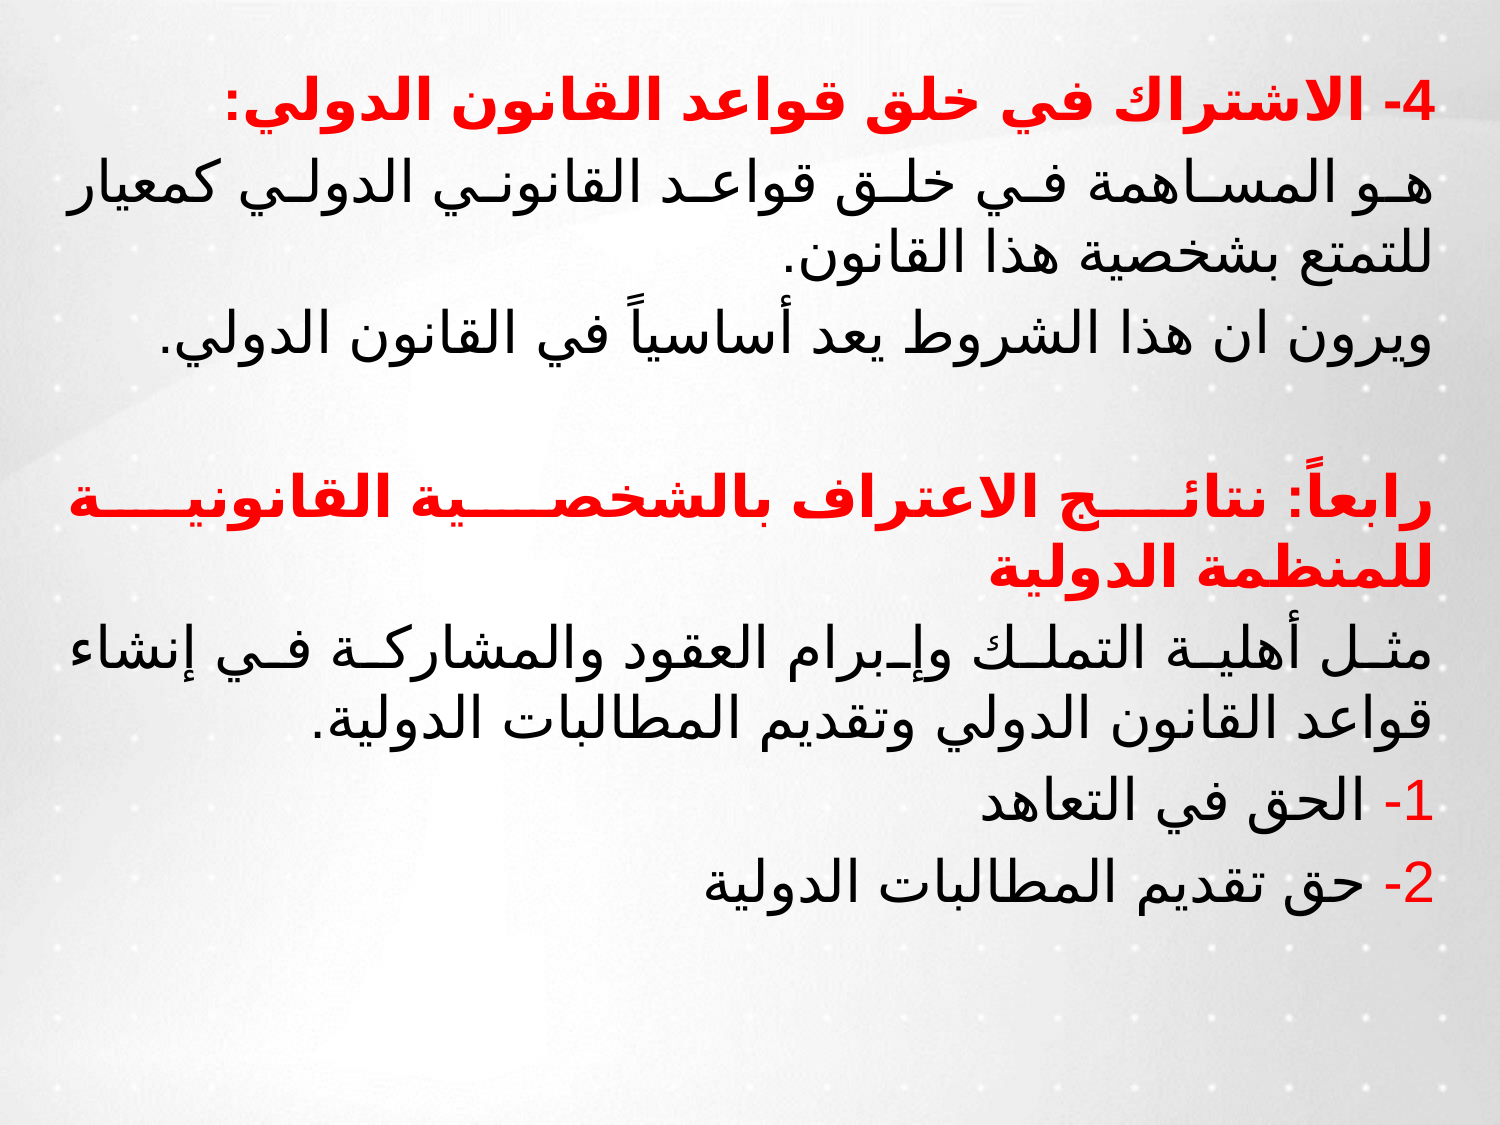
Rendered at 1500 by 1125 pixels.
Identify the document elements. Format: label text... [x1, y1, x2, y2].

picture [0, 0, 1500, 1125]
list 4- الاشتراك في خلق قواعد القانون الدولي: هو المساهمة في خلق قواعد القانوني الدولي كمعيار للتمتع بشخصية هذا القانون. ويرون ان هذا الشروط يعد أساسياً في القانون الدولي. رابعاً: نتائج الاعتراف بالشخصية القانونية للمنظمة الدولية مثل أهلية التملك وإبرام العقود والمشاركة في إنشاء قواعد القانون الدولي وتقديم المطالبات الدولية. 1- الحق في التعاهد 2- حق تقديم المطالبات الدولية [53, 54, 1451, 1106]
